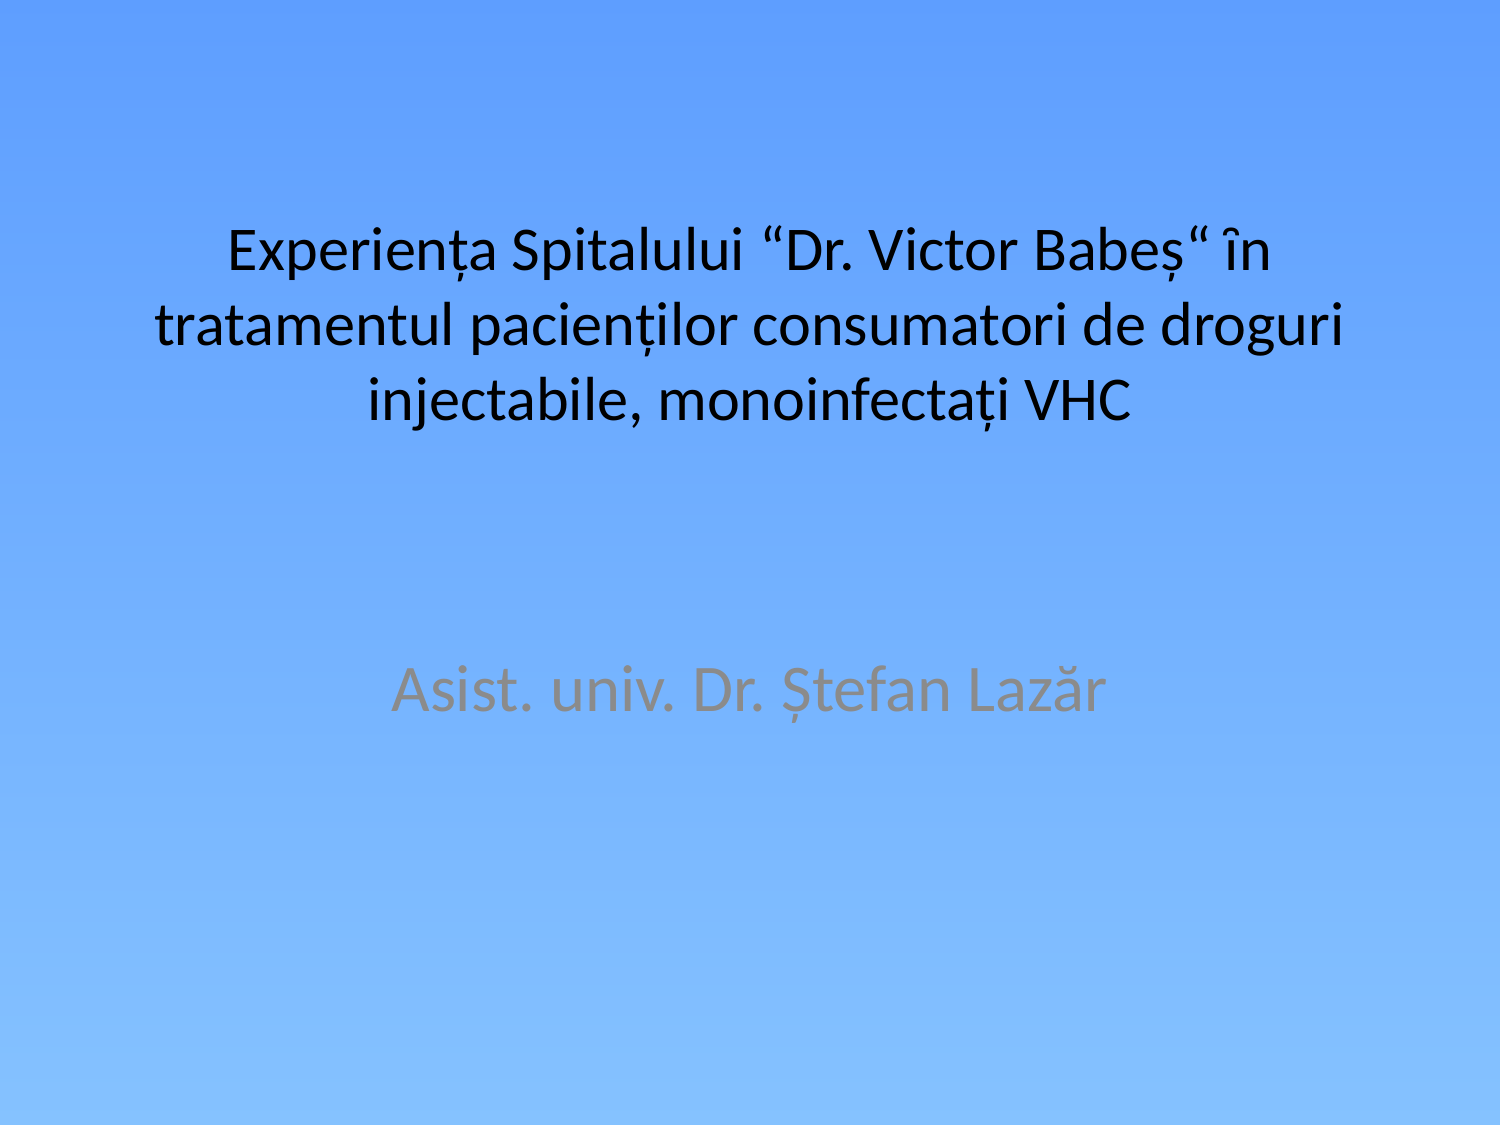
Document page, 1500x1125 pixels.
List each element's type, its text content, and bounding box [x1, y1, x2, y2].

title Experiența Spitalului “Dr. Victor Babeș“ ȋn tratamentul pacienților consumatori de droguri injectabile, monoinfectați VHC [112, 200, 1388, 442]
subtitle Asist. univ. Dr. Ștefan Lazăr [225, 637, 1275, 925]
